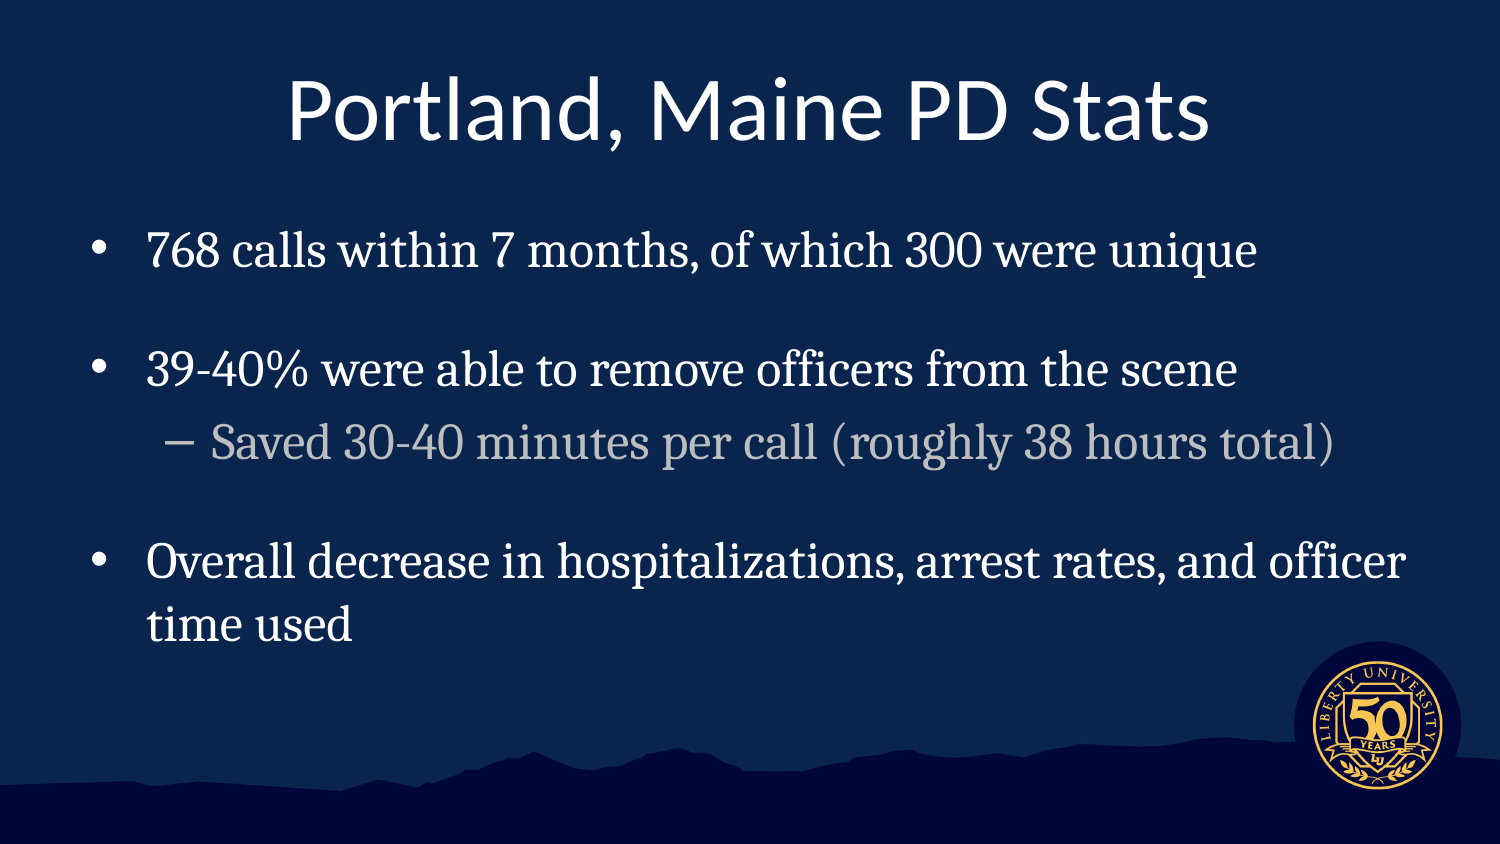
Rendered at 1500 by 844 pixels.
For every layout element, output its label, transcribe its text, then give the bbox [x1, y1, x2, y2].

picture [0, 0, 1500, 844]
list 768 calls within 7 months, of which 300 were unique 39-40% were able to remove officers from the scene Saved 30-40 minutes per call (roughly 38 hours total) Overall decrease in hospitalizations, arrest rates, and officer time used [75, 207, 1425, 765]
title Portland, Maine PD Stats [75, 33, 1425, 175]
